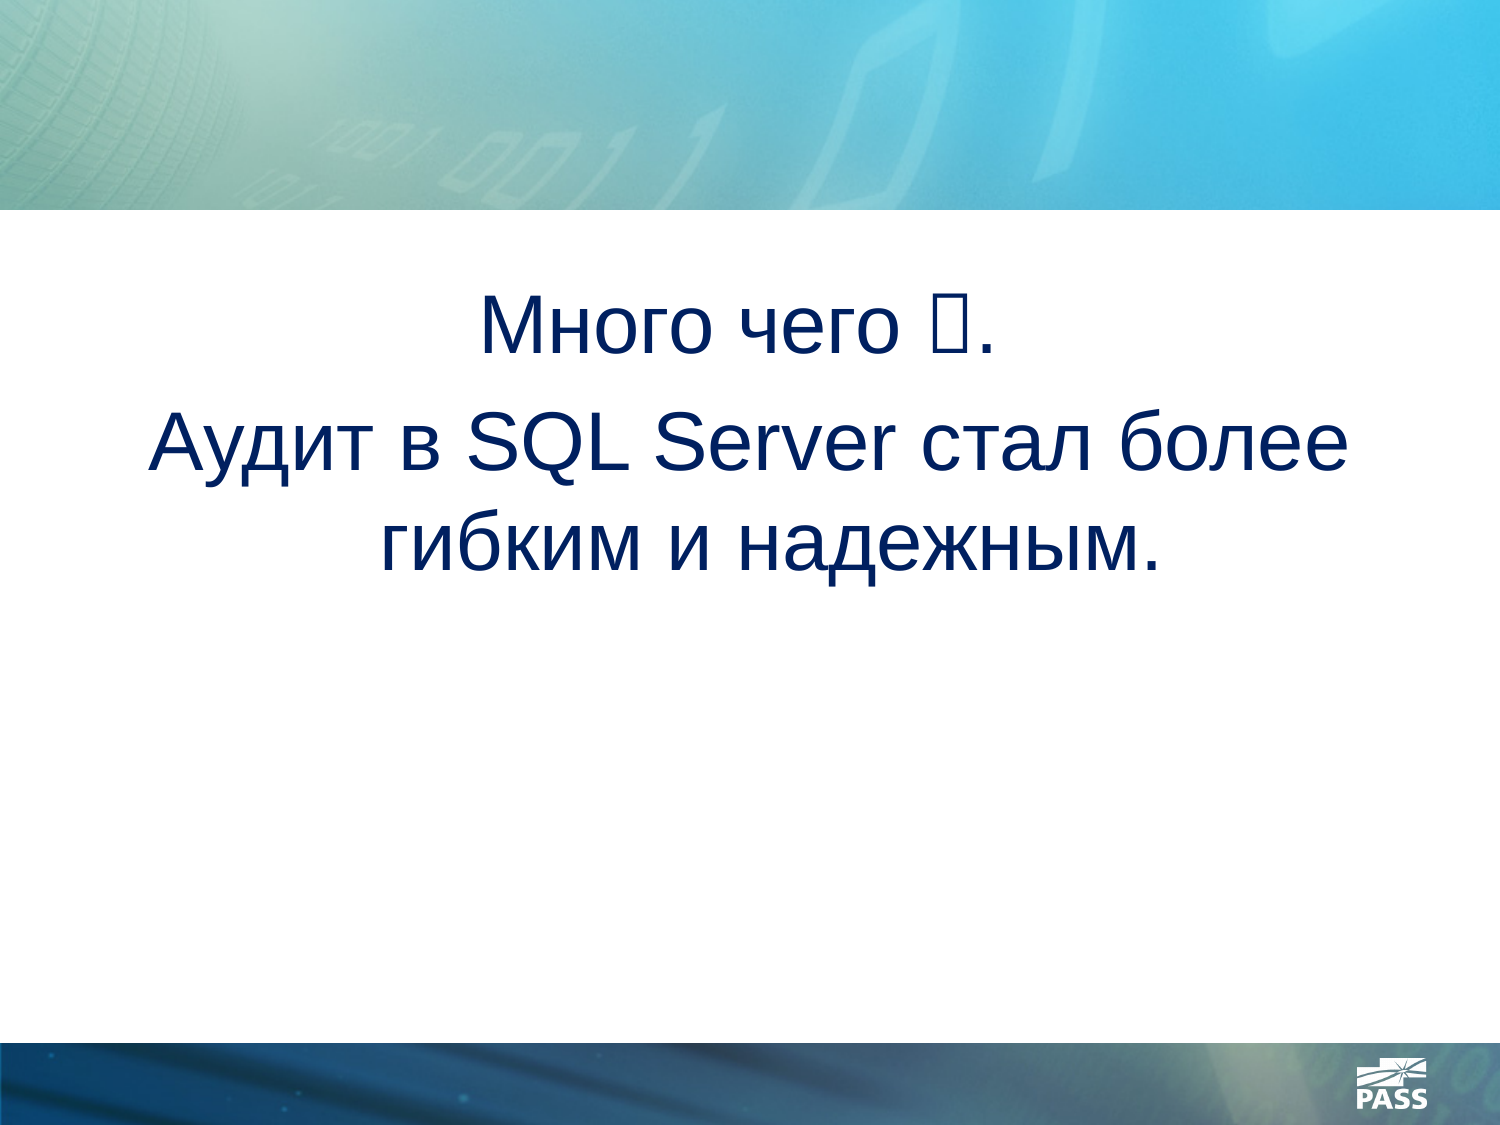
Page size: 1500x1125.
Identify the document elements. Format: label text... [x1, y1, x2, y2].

list Много чего . Аудит в SQL Server стал более гибким и надежным. [75, 262, 1425, 1005]
picture [0, 0, 1500, 210]
picture [0, 1043, 1500, 1125]
